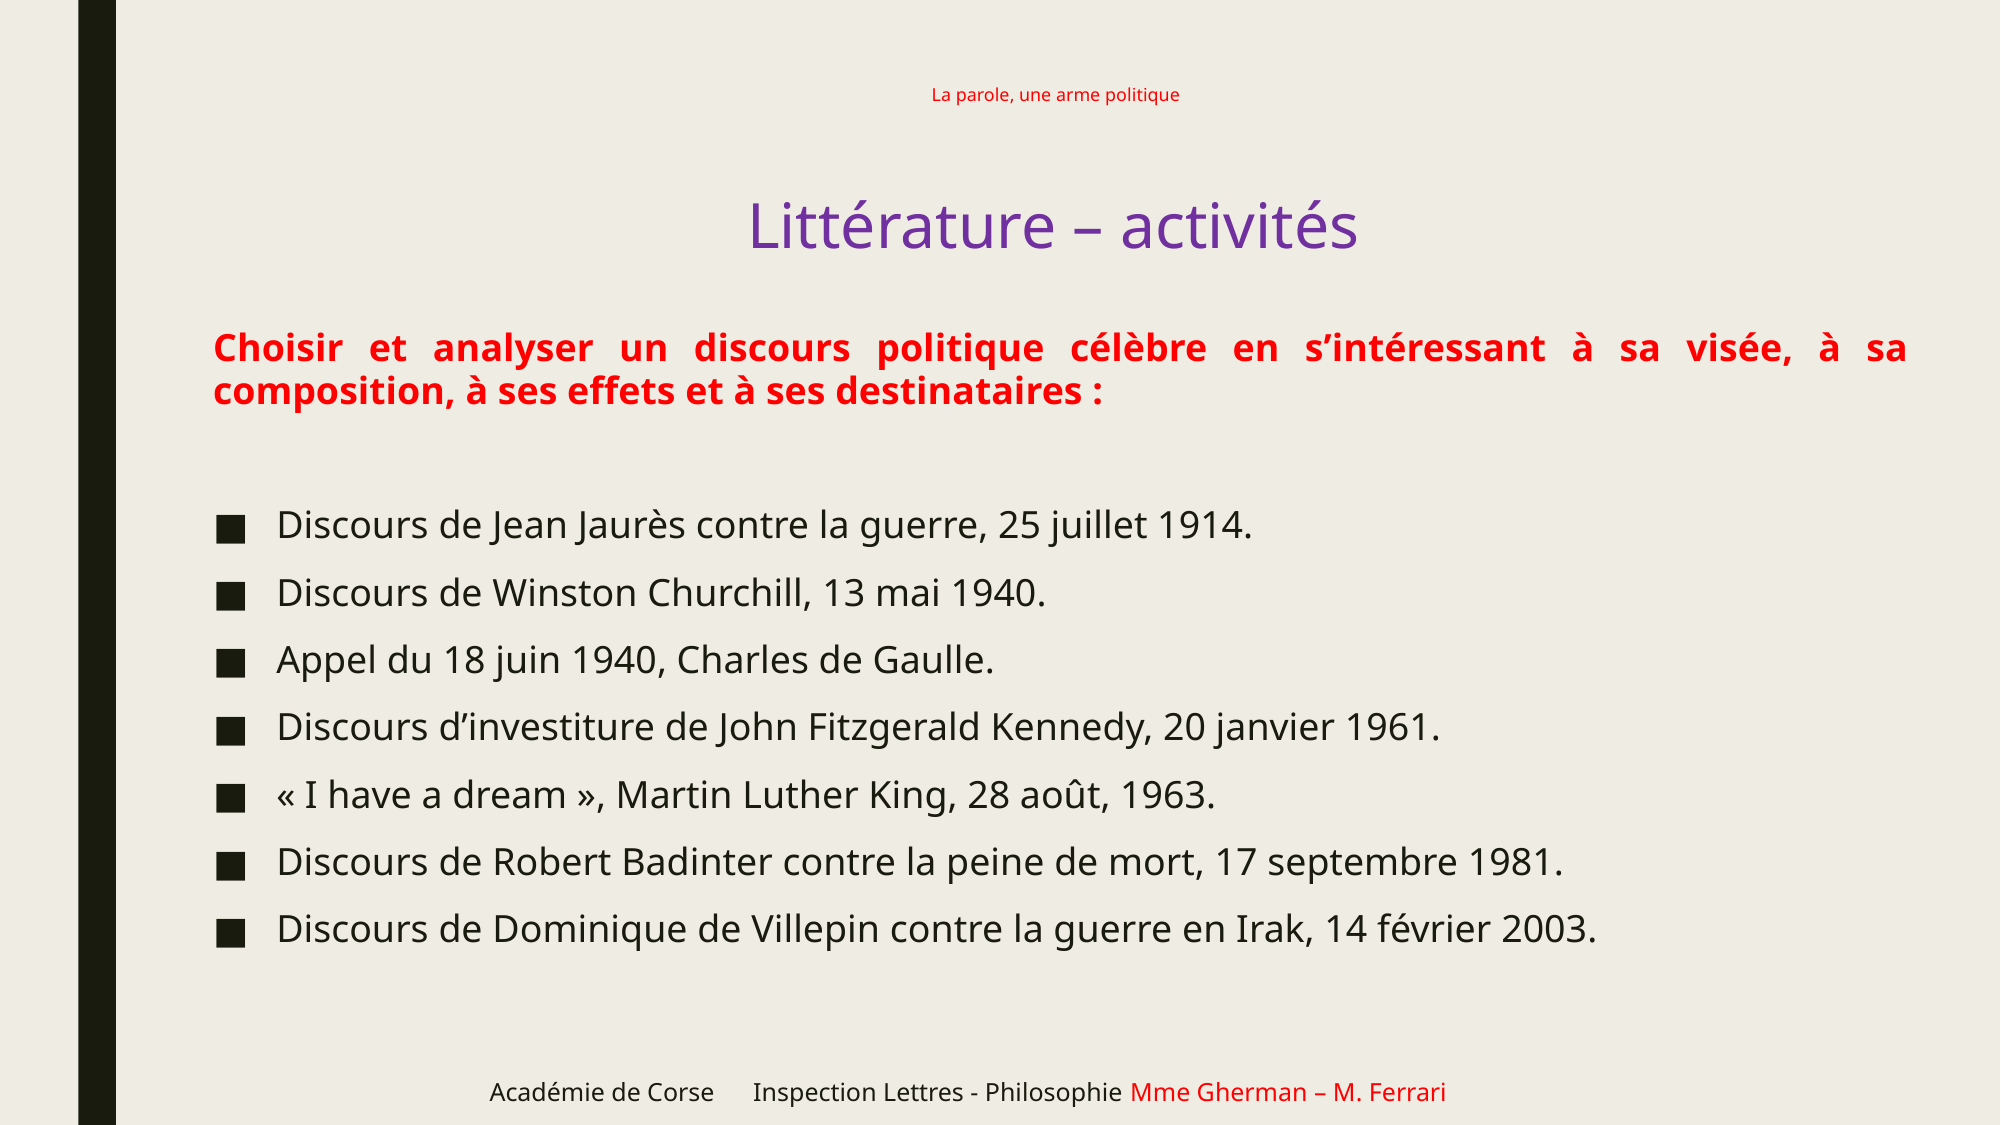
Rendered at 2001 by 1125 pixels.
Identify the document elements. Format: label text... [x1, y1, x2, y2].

title La parole, une arme politique [136, 78, 1977, 174]
list Littérature – activités [198, 173, 1926, 269]
footer Académie de Corse Inspection Lettres - Philosophie Mme Gherman – M. Ferrari [474, 1058, 1505, 1125]
list Choisir et analyser un discours politique célèbre en s’intéressant à sa visée, à sa composition, à ses effets et à ses destinataires : Discours de Jean Jaurès contre la guerre, 25 juillet 1914. Discours de Winston Churchill, 13 mai 1940. Appel du 18 juin 1940, Charles de Gaulle. Discours d’investiture de John Fitzgerald Kennedy, 20 janvier 1961. « I have a dream », Martin Luther King, 28 août, 1963. Discours de Robert Badinter contre la peine de mort, 17 septembre 1981. Discours de Dominique de Villepin contre la guerre en Irak, 14 février 2003. [198, 320, 1926, 986]
